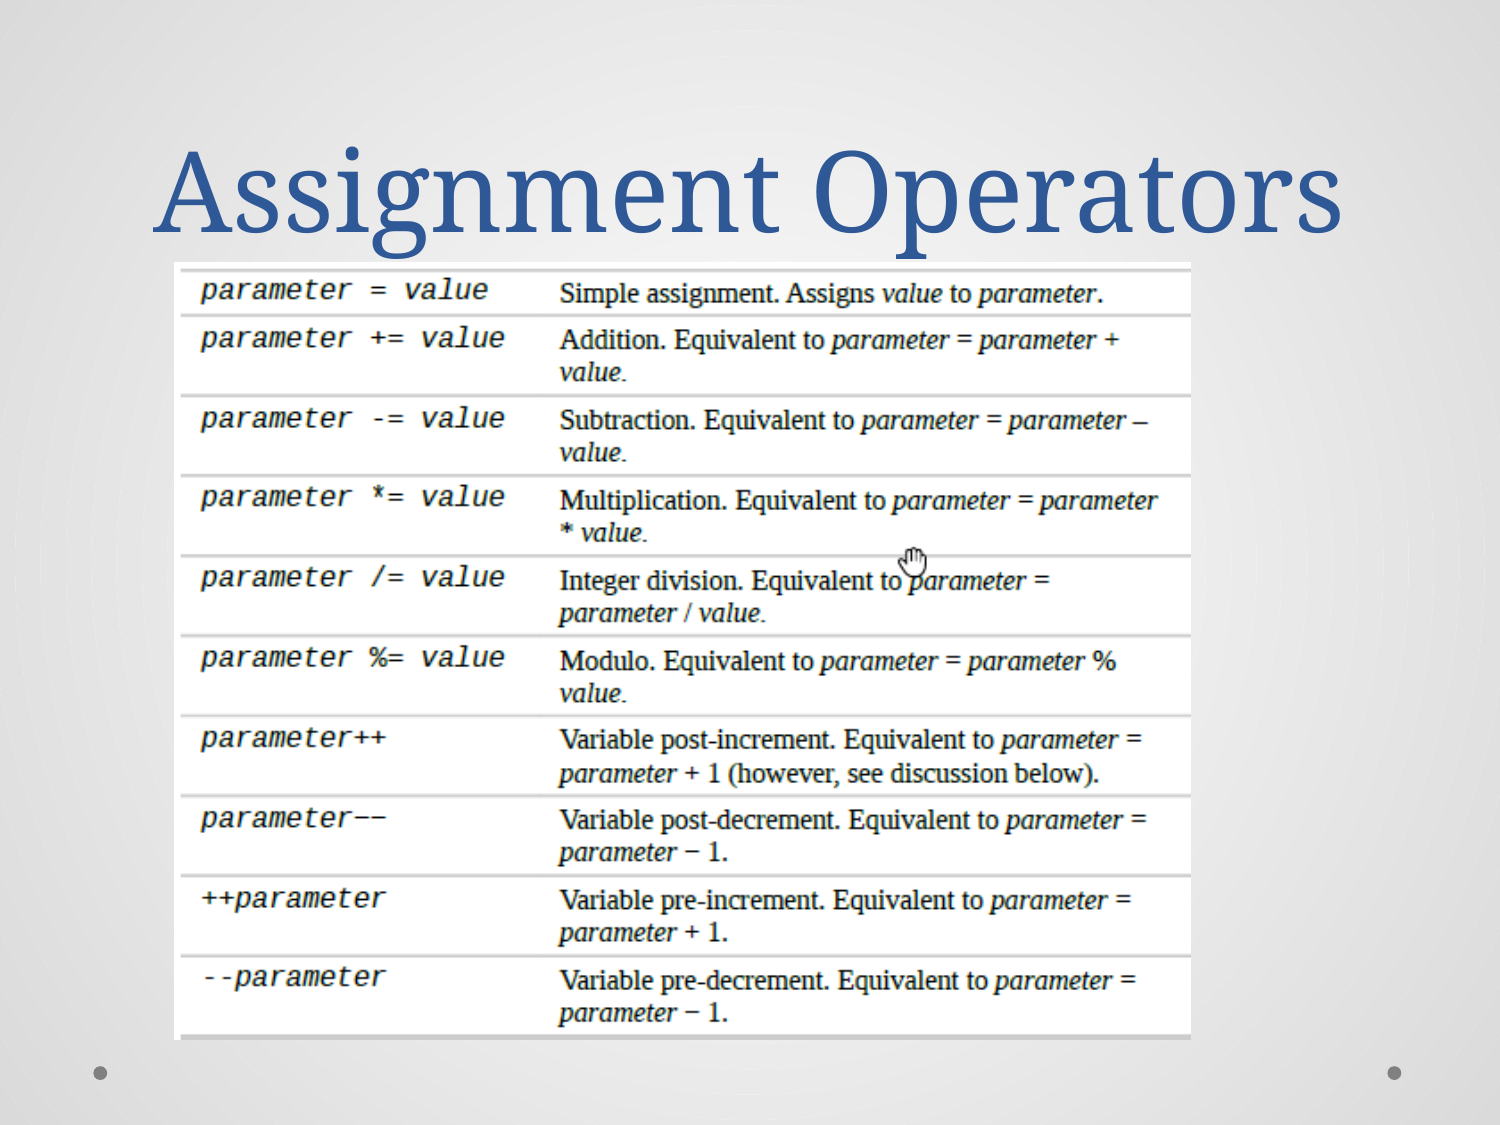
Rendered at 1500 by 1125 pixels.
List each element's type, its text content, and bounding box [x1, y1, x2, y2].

title Assignment Operators [75, 0, 1425, 263]
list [174, 262, 1191, 1040]
